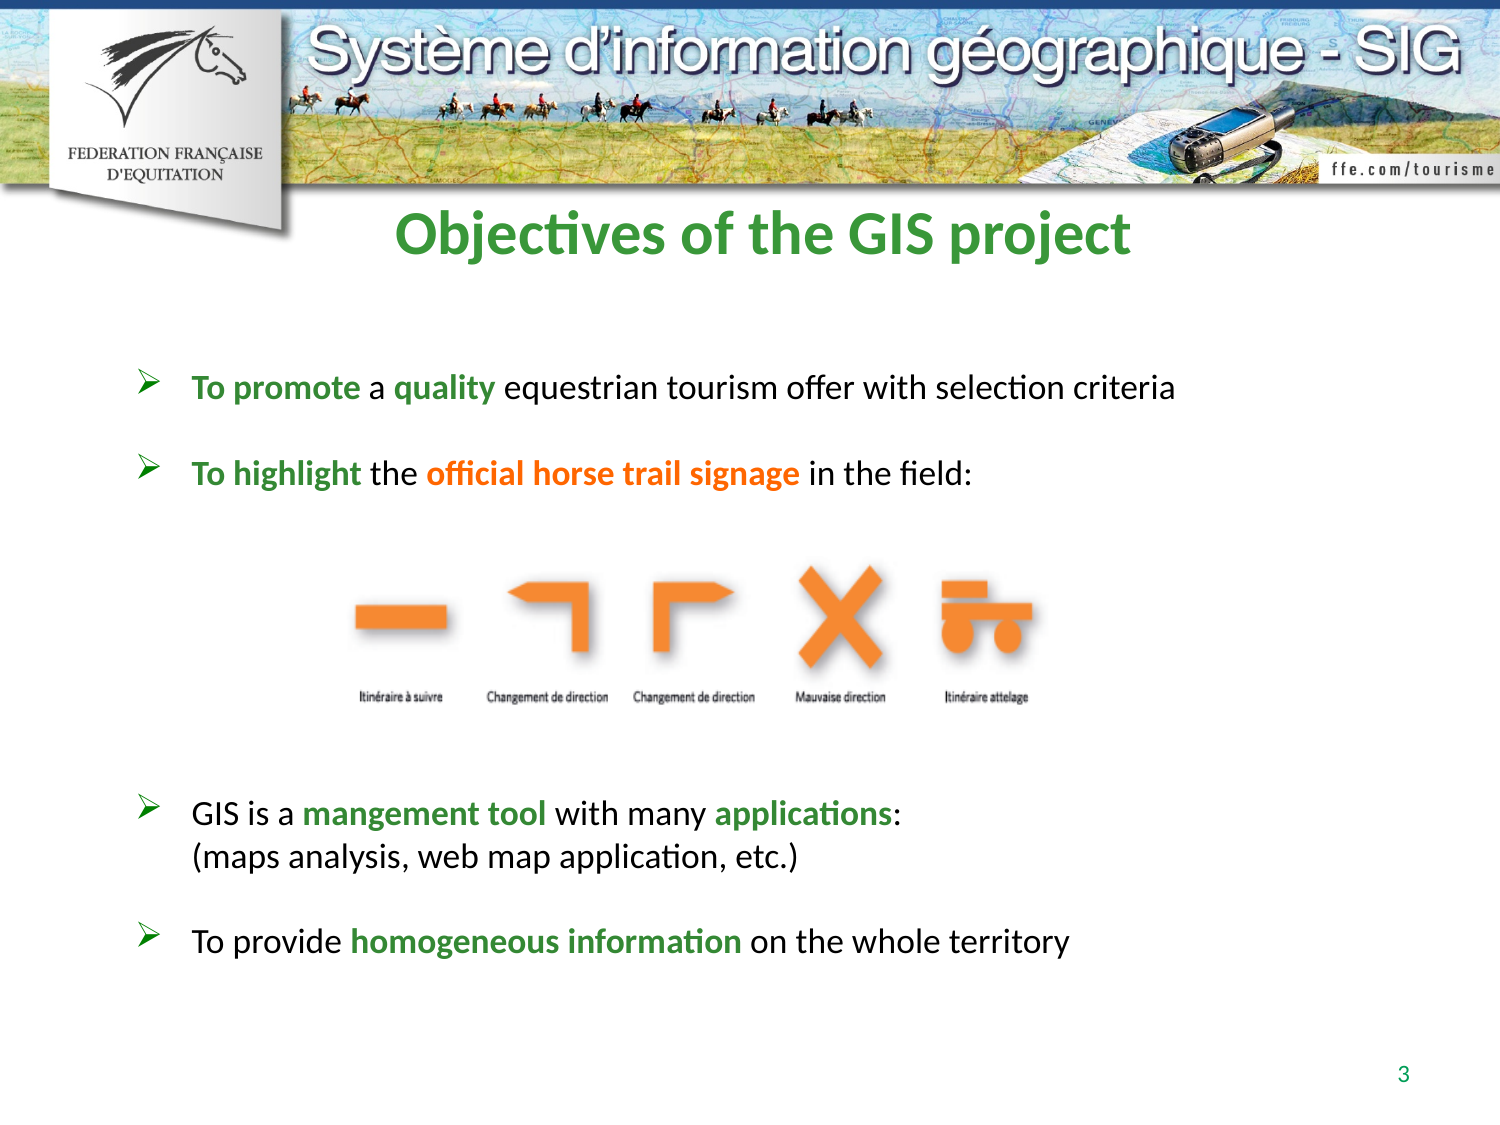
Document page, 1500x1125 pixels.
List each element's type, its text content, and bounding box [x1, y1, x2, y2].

picture [0, 0, 1500, 248]
slide_number 3 [1074, 1042, 1425, 1103]
picture [336, 550, 1059, 731]
text_box Objectives of the GIS project [29, 256, 1500, 275]
list To promote a quality equestrian tourism offer with selection criteria To highlight the official horse trail signage in the field: GIS is a mangement tool with many applications: (maps analysis, web map application, etc.) To provide homogeneous information on the whole territory [29, 314, 1500, 1012]
